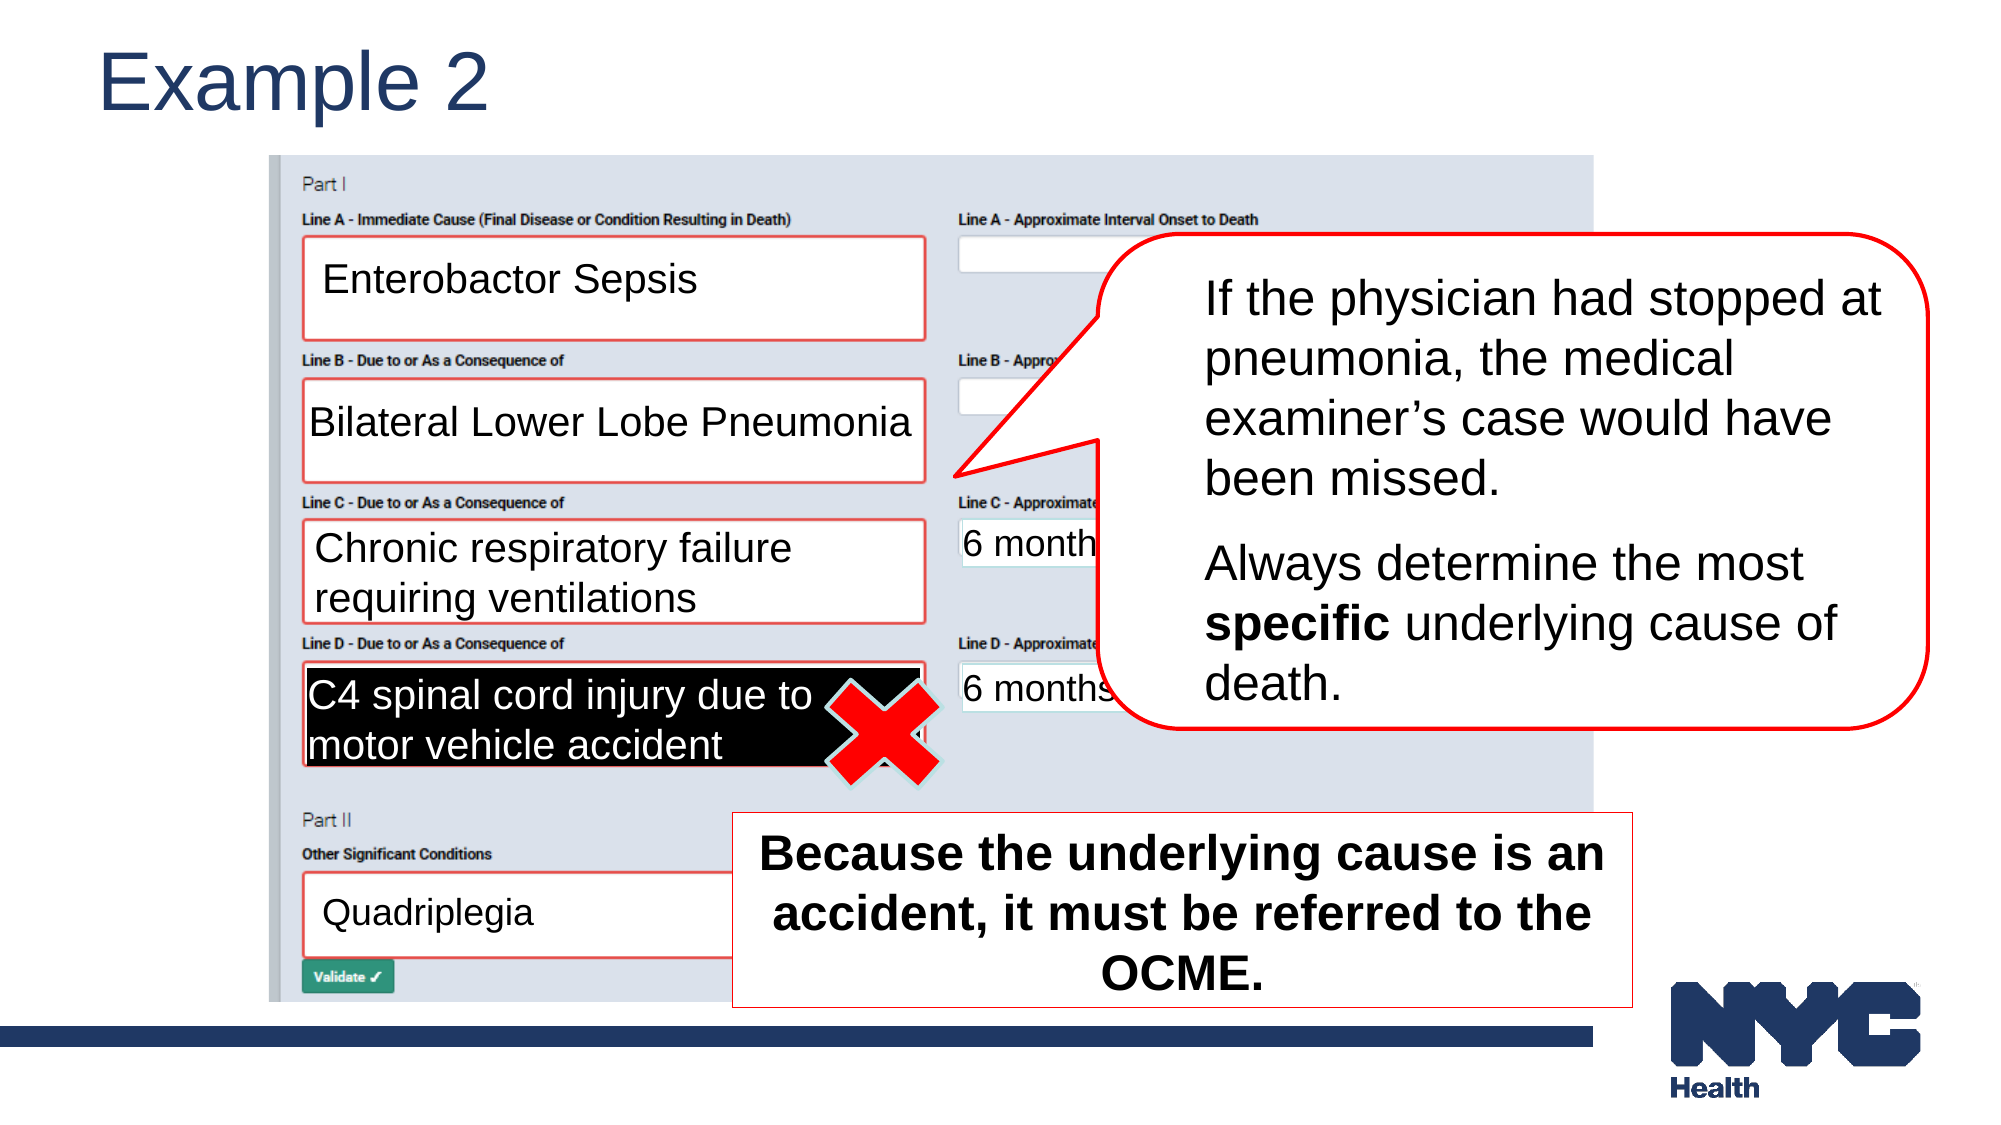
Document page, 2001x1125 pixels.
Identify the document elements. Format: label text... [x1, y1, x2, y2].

picture [1671, 982, 1921, 1098]
text_box Because the underlying cause is an accident, it must be referred to the OCME. [1595, 812, 1633, 1008]
picture [268, 155, 1594, 1002]
text_box If the physician had stopped at pneumonia, the medical examiner’s case would have been missed. Always determine the most specific underlying cause of death. [1598, 233, 1928, 729]
title Example 2 [97, 0, 1588, 156]
